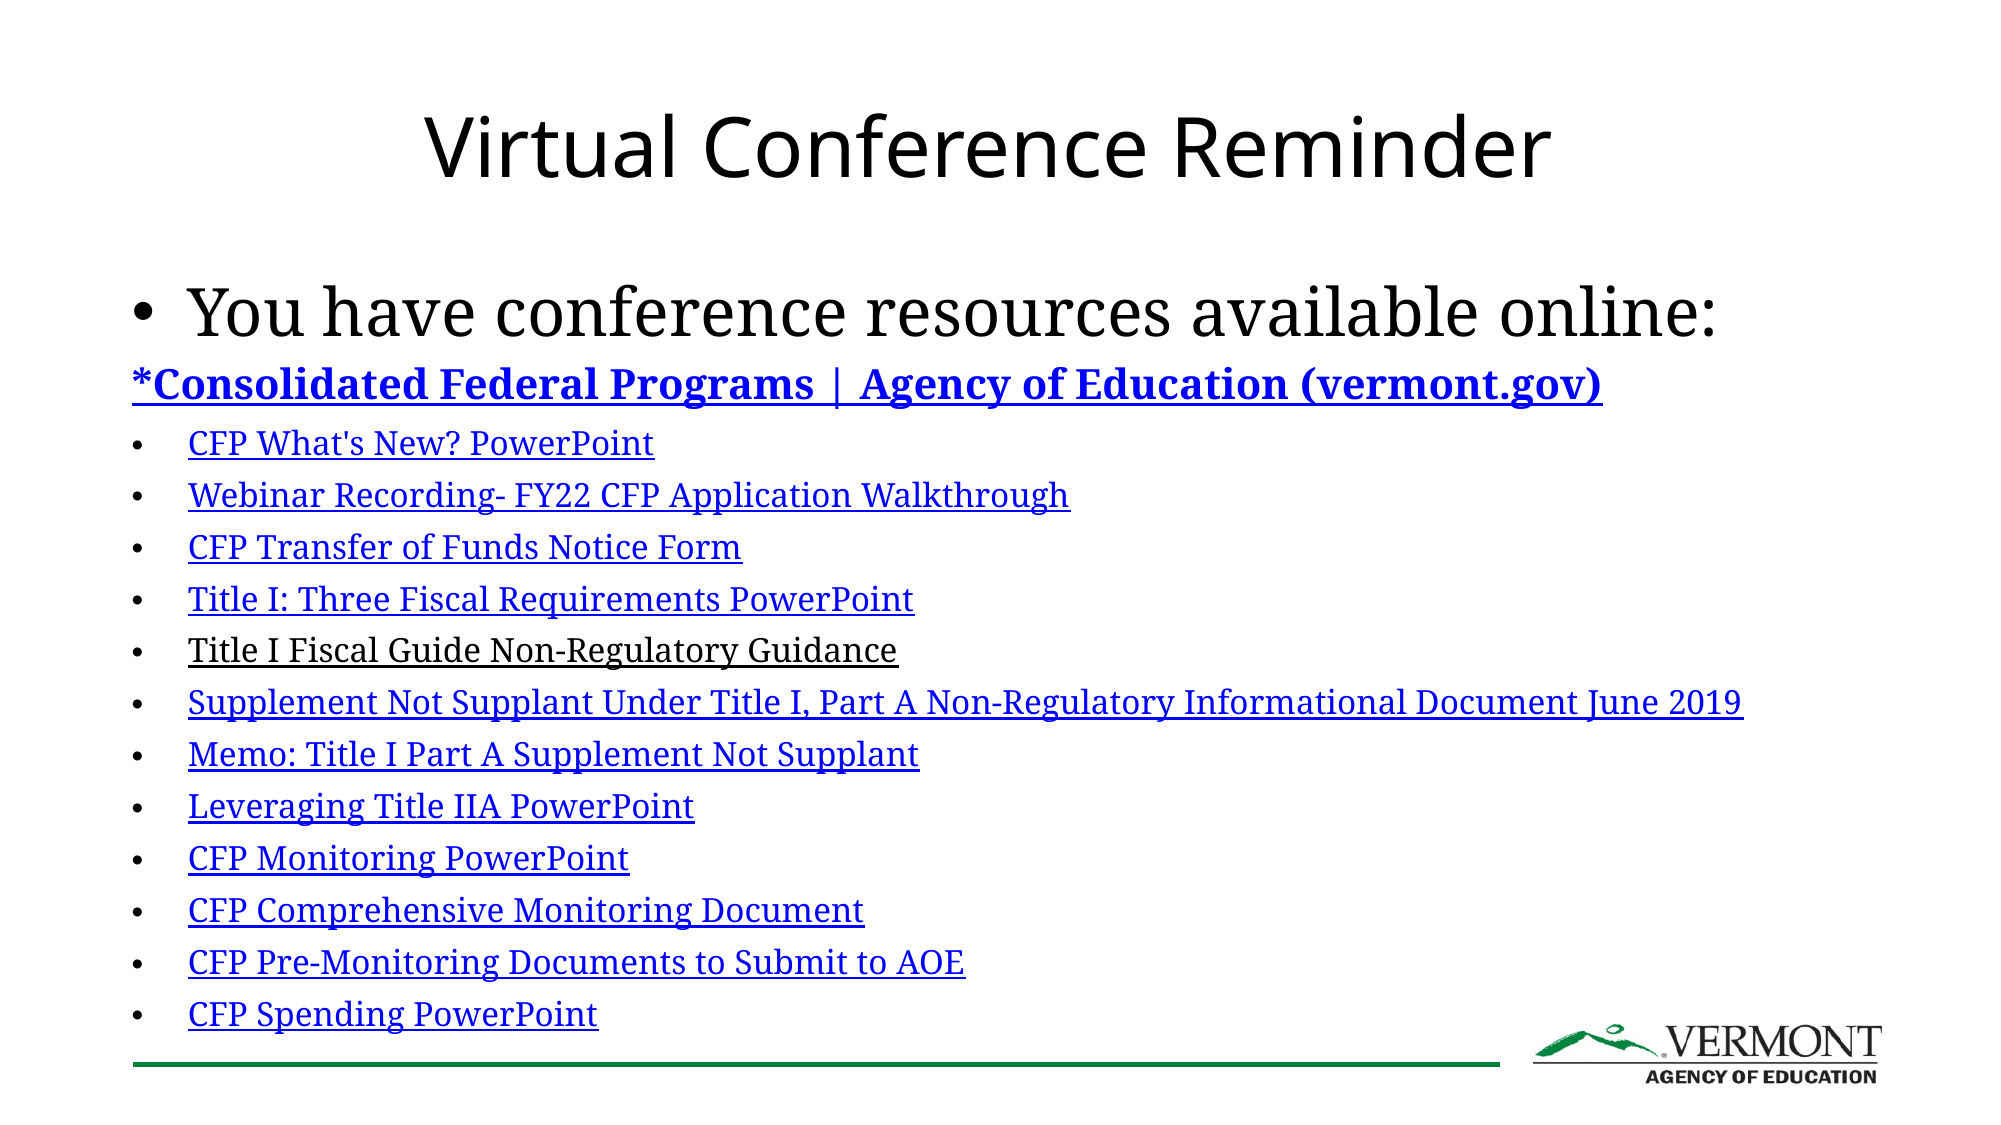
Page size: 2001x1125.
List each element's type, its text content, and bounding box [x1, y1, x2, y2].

picture [1533, 1024, 1882, 1101]
list You have conference resources available online: *Consolidated Federal Programs | Agency of Education (vermont.gov) CFP What's New? PowerPoint Webinar Recording- FY22 CFP Application Walkthrough CFP Transfer of Funds Notice Form Title I: Three Fiscal Requirements PowerPoint Title I Fiscal Guide Non-Regulatory Guidance Supplement Not Supplant Under Title I, Part A Non-Regulatory Informational Document June 2019 Memo: Title I Part A Supplement Not Supplant Leveraging Title IIA PowerPoint CFP Monitoring PowerPoint CFP Comprehensive Monitoring Document CFP Pre-Monitoring Documents to Submit to AOE CFP Spending PowerPoint [116, 262, 1900, 975]
title Virtual Conference Reminder [99, 50, 1900, 238]
